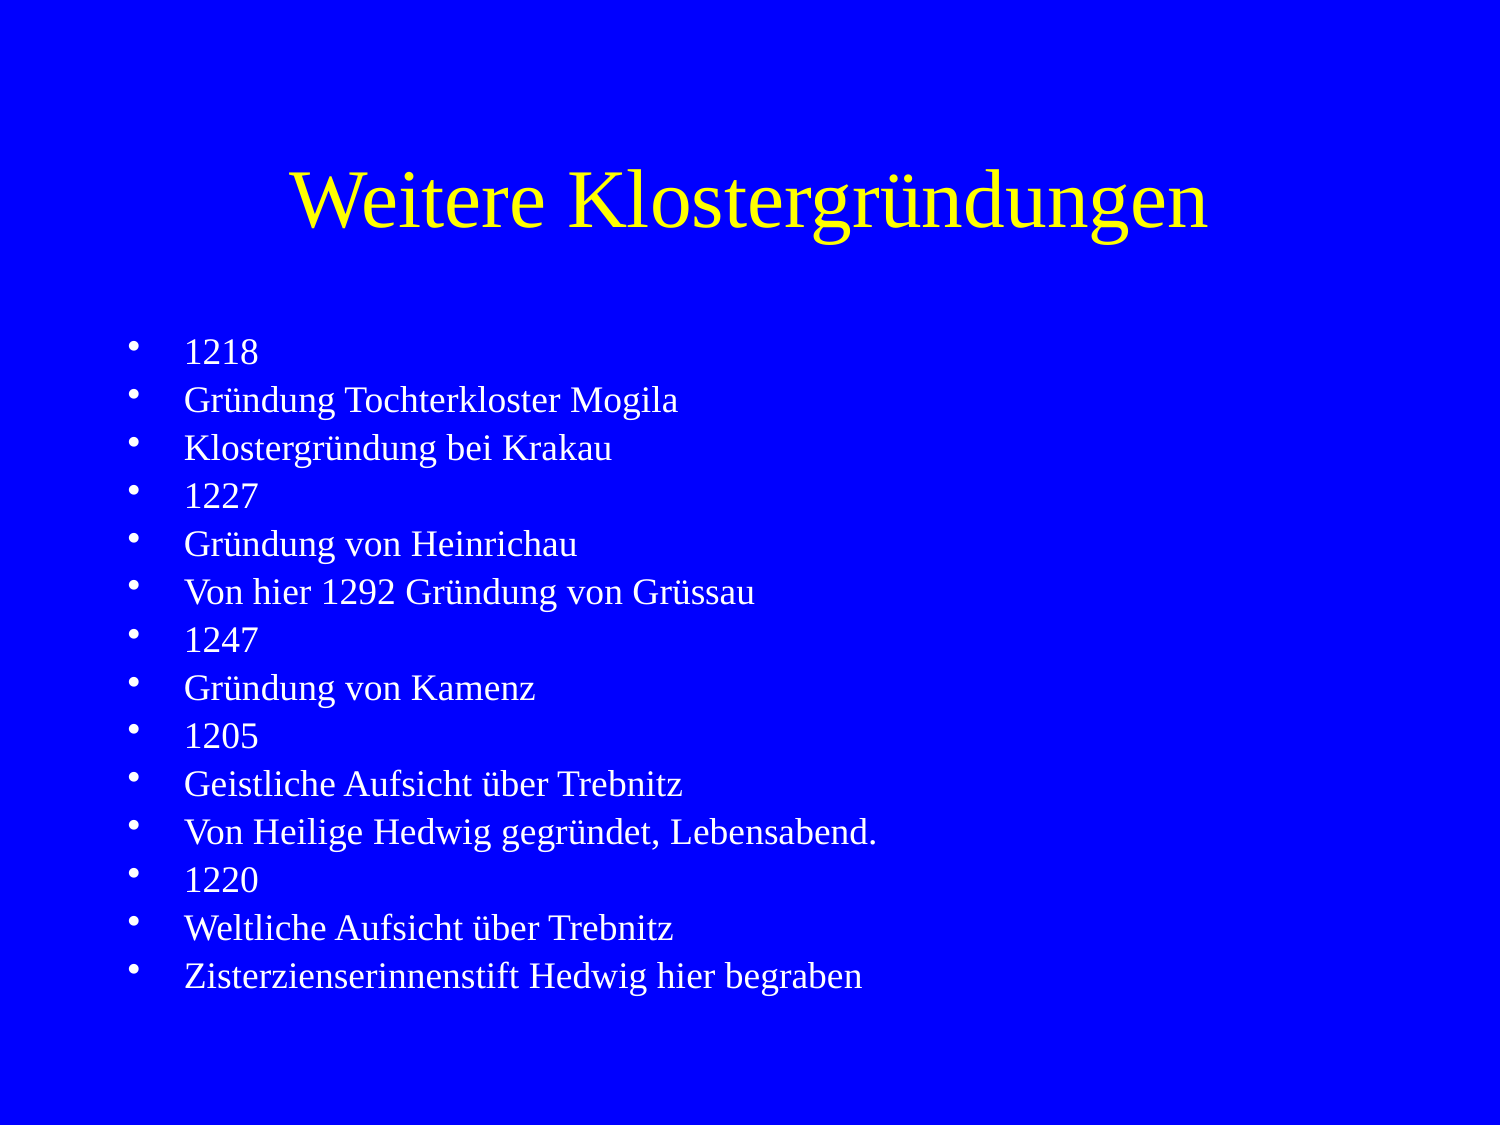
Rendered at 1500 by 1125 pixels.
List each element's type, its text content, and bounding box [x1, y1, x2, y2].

title Weitere Klostergründungen [112, 99, 1388, 288]
list 1218 Gründung Tochterkloster Mogila Klostergründung bei Krakau 1227 Gründung von Heinrichau Von hier 1292 Gründung von Grüssau 1247 Gründung von Kamenz 1205 Geistliche Aufsicht über Trebnitz Von Heilige Hedwig gegründet, Lebensabend. 1220 Weltliche Aufsicht über Trebnitz Zisterzienserinnenstift Hedwig hier begraben [112, 324, 1388, 1001]
